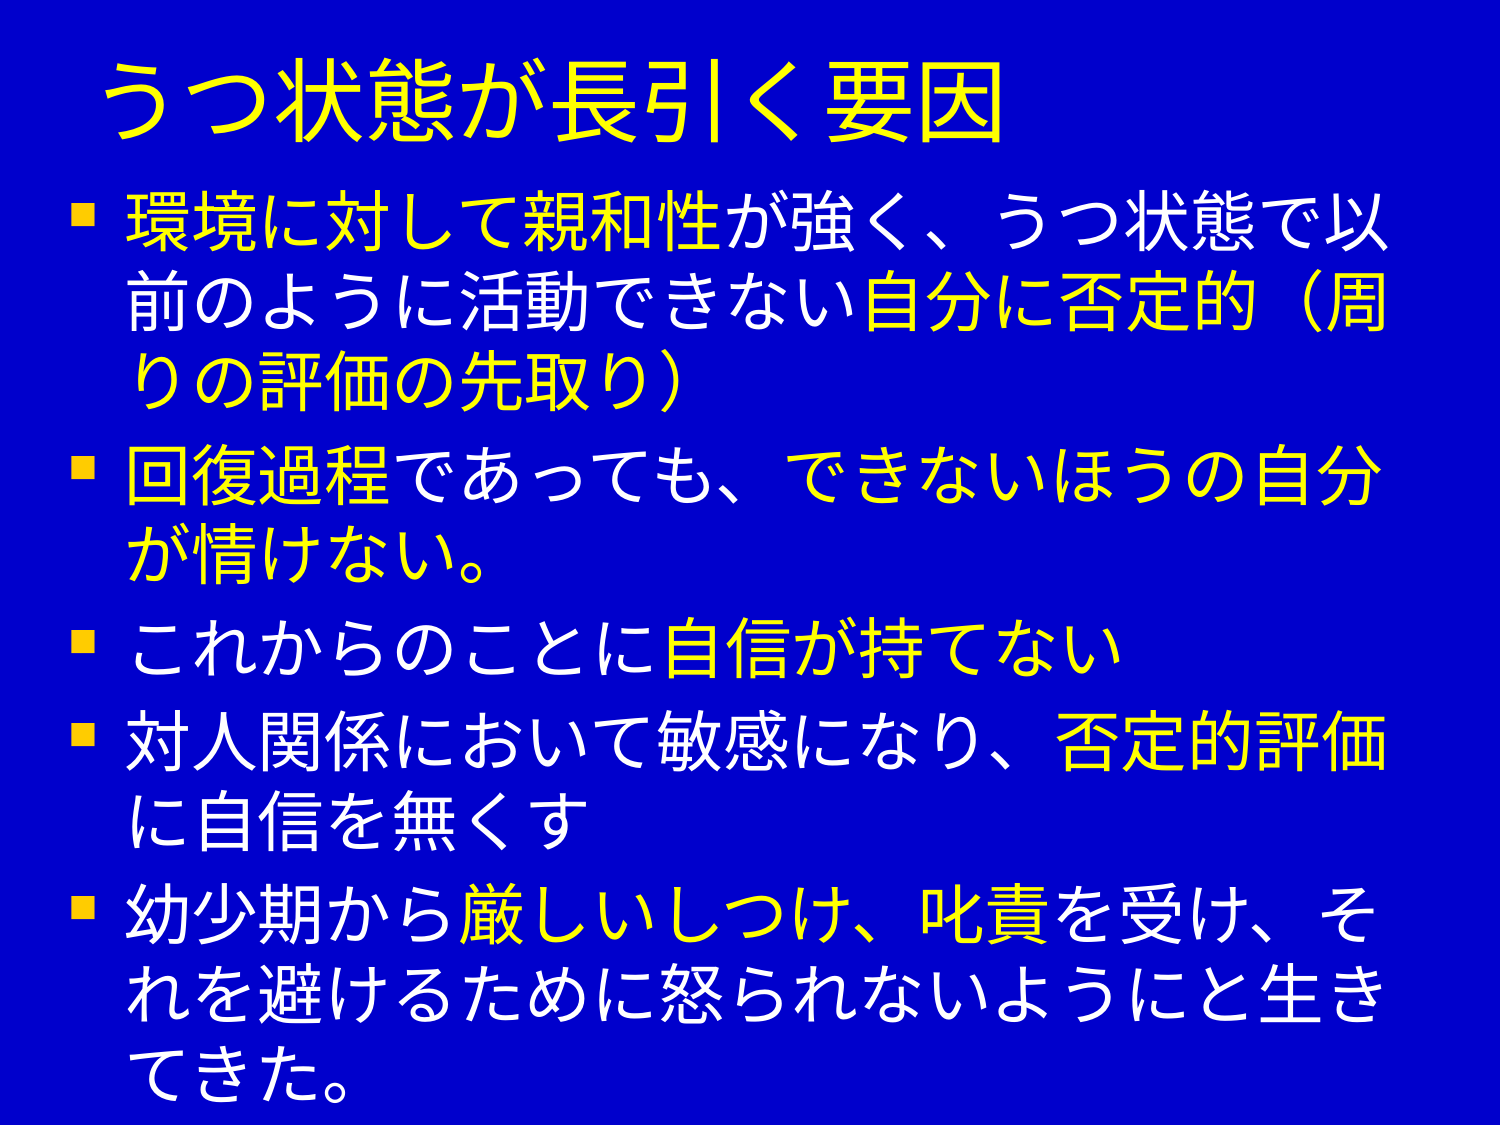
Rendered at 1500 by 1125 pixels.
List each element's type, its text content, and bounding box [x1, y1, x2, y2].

title うつ状態が長引く要因 [75, 30, 1425, 161]
list 環境に対して親和性が強く、うつ状態で以前のように活動できない自分に否定的（周りの評価の先取り） 回復過程であっても、できないほうの自分が情けない。 これからのことに自信が持てない 対人関係において敏感になり、否定的評価に自信を無くす 幼少期から厳しいしつけ、叱責を受け、それを避けるために怒られないようにと生きてきた。 [53, 172, 1447, 1056]
